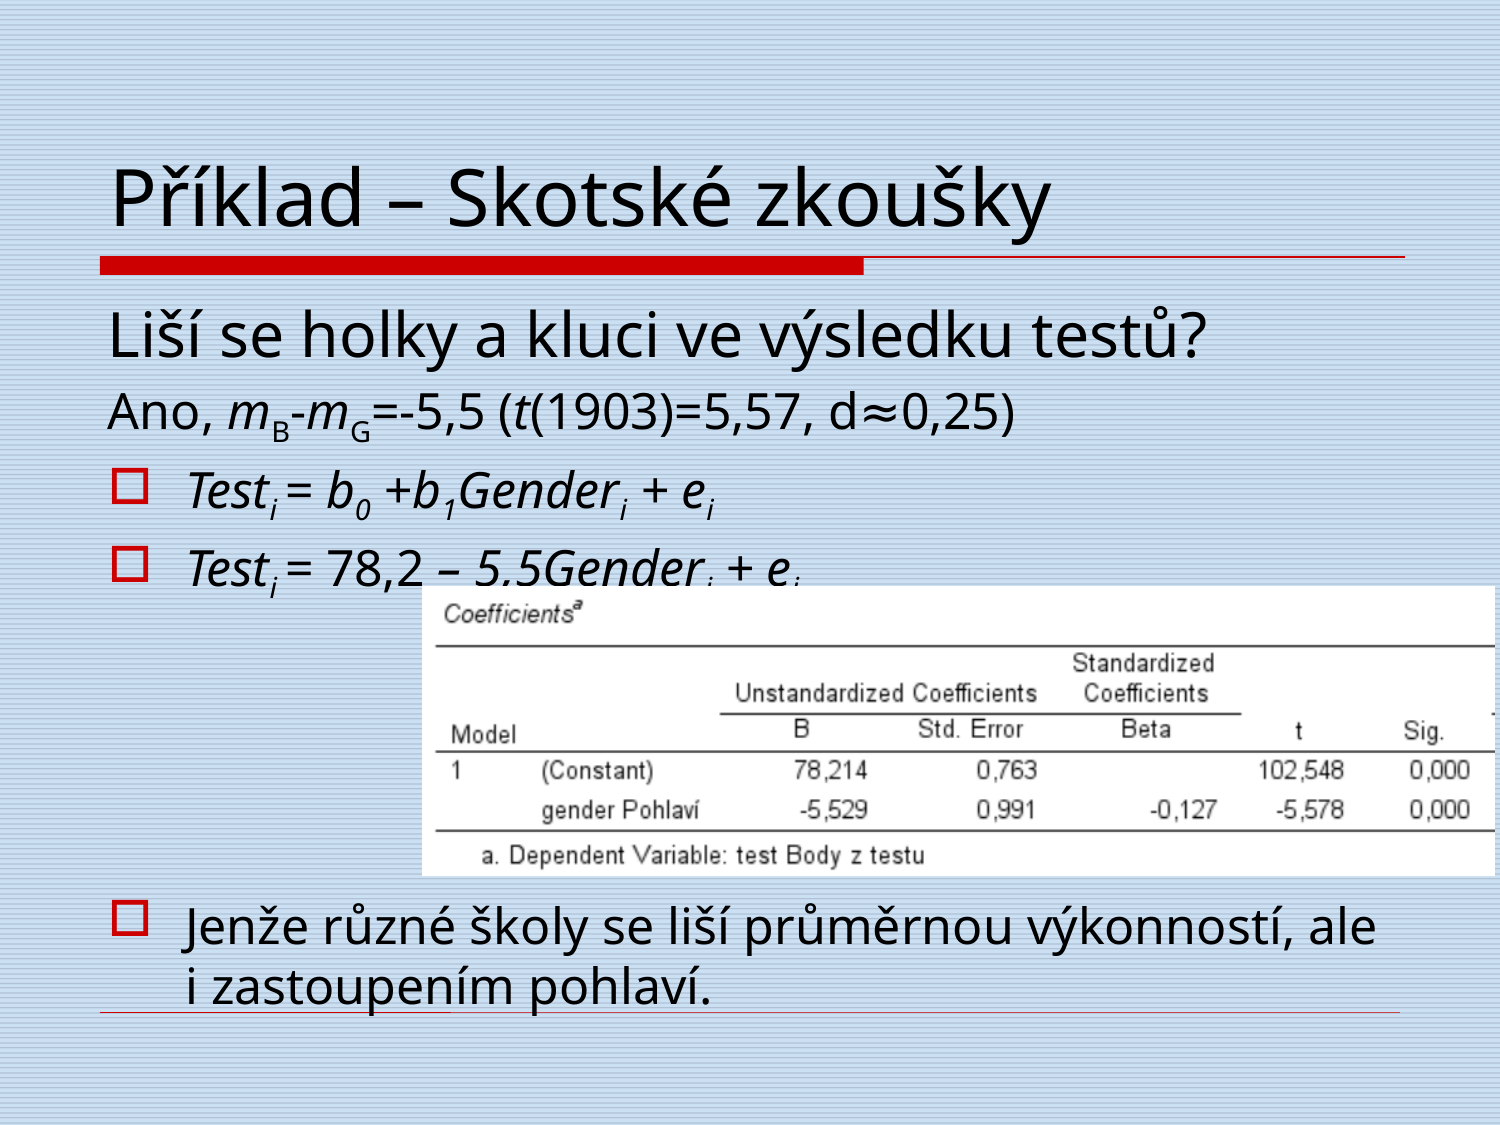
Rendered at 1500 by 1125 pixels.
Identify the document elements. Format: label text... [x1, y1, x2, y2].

picture [422, 585, 1495, 876]
list Liší se holky a kluci ve výsledku testů? Ano, mB-mG=-5,5 (t(1903)=5,57, d≈0,25) Testi = b0 +b1Genderi + ei Testi = 78,2 – 5,5Genderi + ei Jenže různé školy se liší průměrnou výkonností, ale i zastoupením pohlaví. [92, 287, 1406, 988]
title Příklad – Skotské zkoušky [94, 50, 1407, 250]
